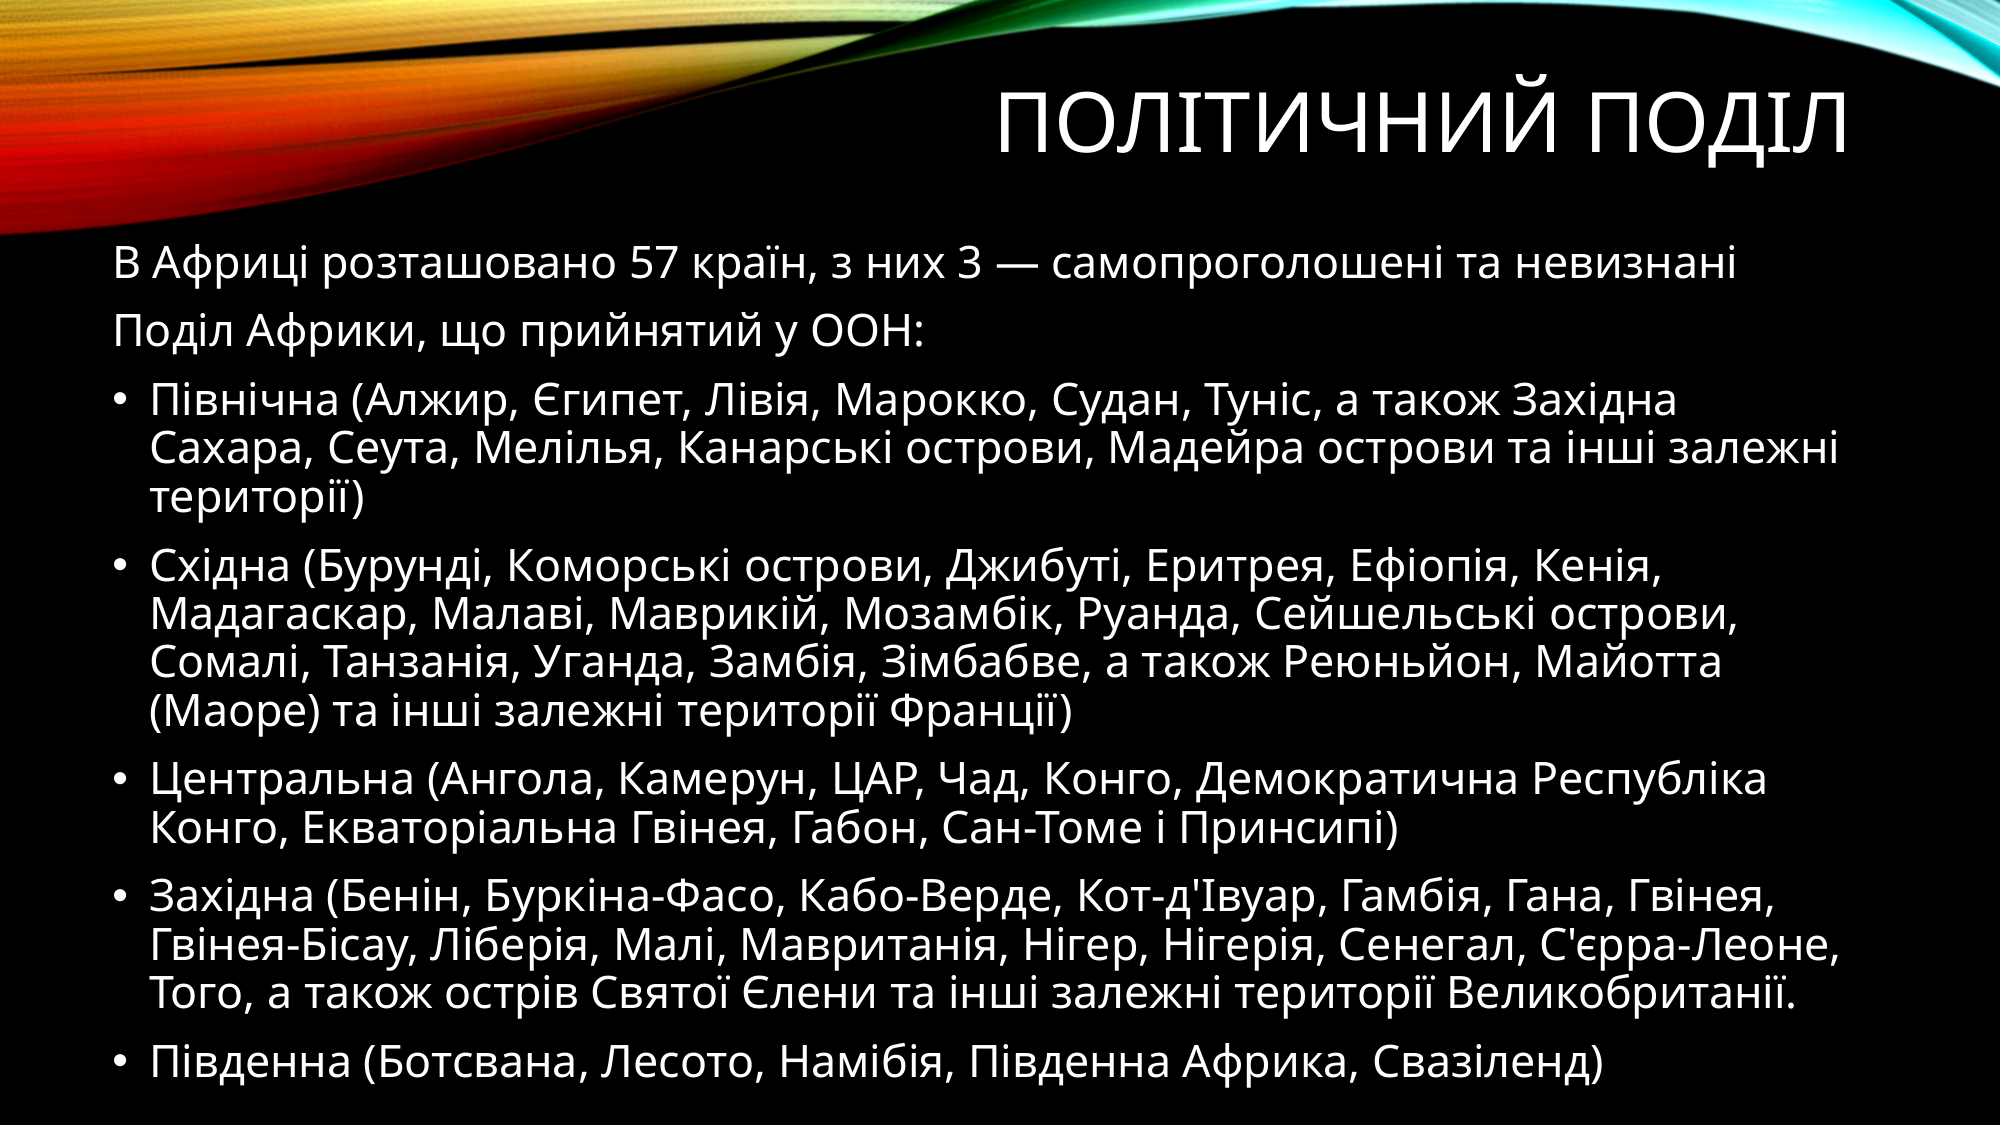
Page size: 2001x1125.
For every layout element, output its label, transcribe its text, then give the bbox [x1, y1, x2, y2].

title Політичний поділ [455, 19, 1869, 231]
picture [0, 0, 2000, 237]
list В Африці розташовано 57 країн, з них 3 — самопроголошені та невизнані Поділ Африки, що прийнятий у ООН: Північна (Алжир, Єгипет, Лівія, Марокко, Судан, Туніс, а також Західна Сахара, Сеута, Мелілья, Канарські острови, Мадейра острови та інші залежні території) Східна (Бурунді, Коморські острови, Джибуті, Еритрея, Ефіопія, Кенія, Мадагаскар, Малаві, Маврикій, Мозамбік, Руанда, Сейшельські острови, Сомалі, Танзанія, Уганда, Замбія, Зімбабве, а також Реюньйон, Майотта (Маоре) та інші залежні території Франції) Центральна (Ангола, Камерун, ЦАР, Чад, Конго, Демократична Республіка Конго, Екваторіальна Гвінея, Габон, Сан-Томе і Принсипі) Західна (Бенін, Буркіна-Фасо, Кабо-Верде, Кот-д'Івуар, Гамбія, Гана, Гвінея, Гвінея-Бісау, Ліберія, Малі, Мавританія, Нігер, Нігерія, Сенегал, С'єрра-Леоне, Того, а також острів Святої Єлени та інші залежні території Великобританії. Південна (Ботсвана, Лесото, Намібія, Південна Африка, Свазіленд) [97, 231, 1873, 1107]
